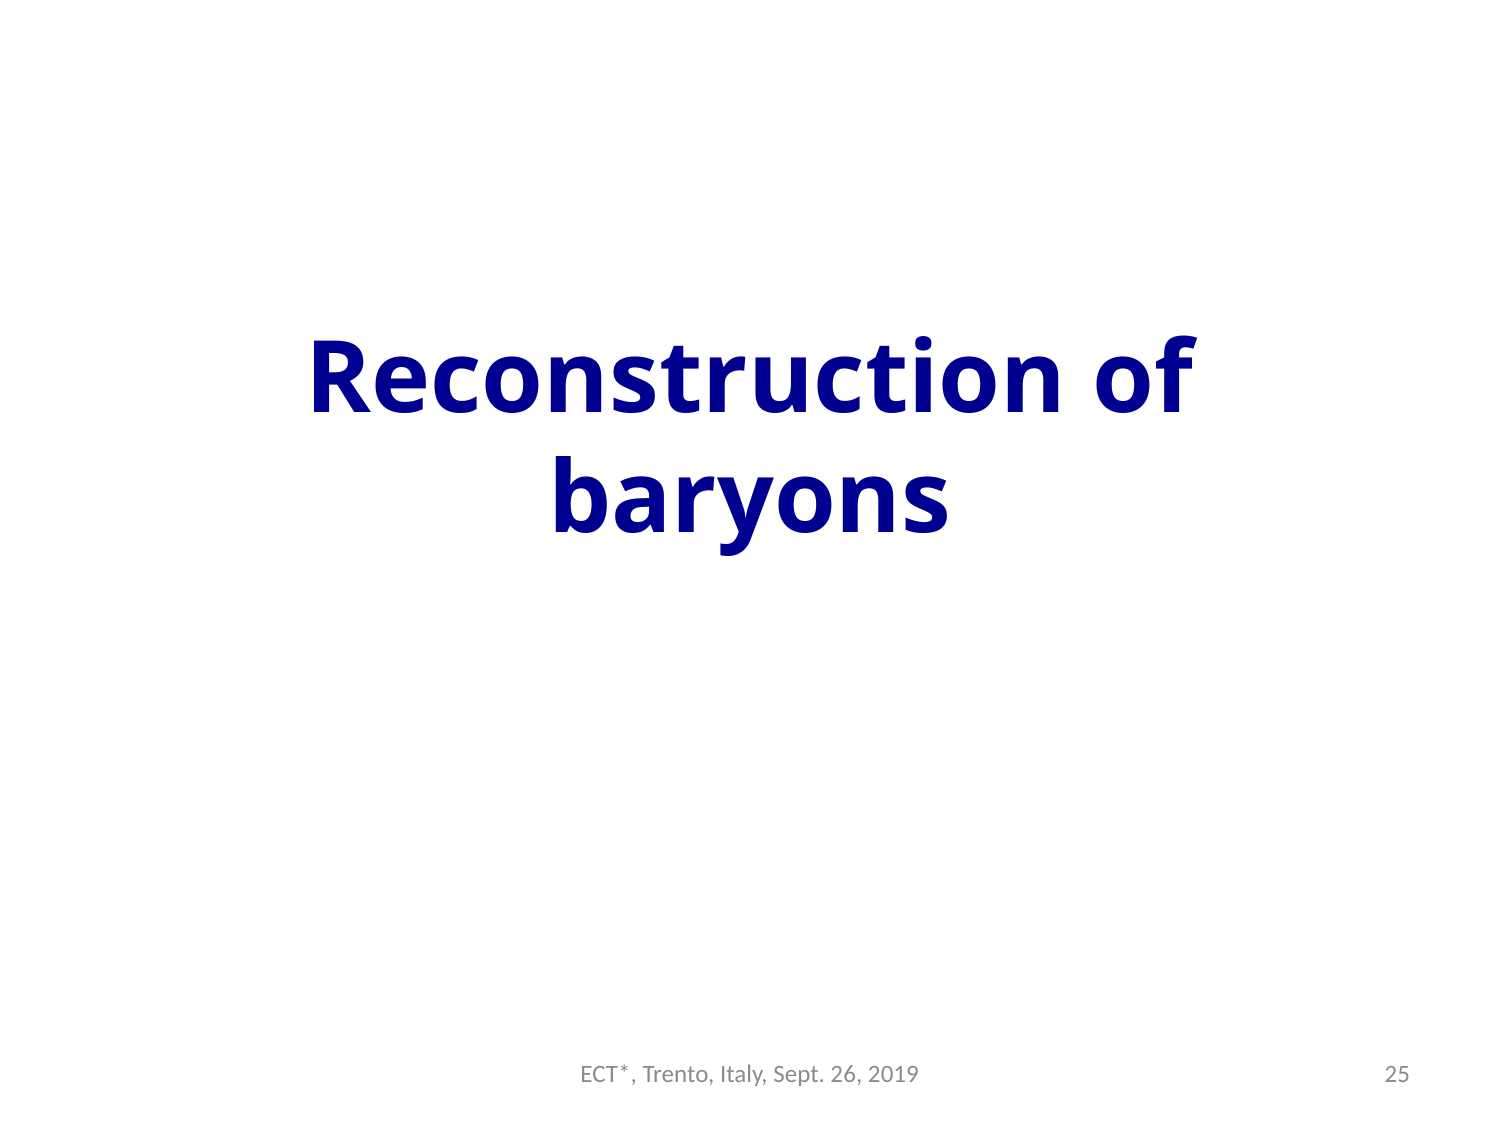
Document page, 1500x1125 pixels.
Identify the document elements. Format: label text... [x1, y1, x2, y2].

slide_number 25 [1074, 1042, 1425, 1103]
text_box Reconstruction of baryons [205, 304, 1294, 560]
footer ECT*, Trento, Italy, Sept. 26, 2019 [512, 1042, 988, 1103]
